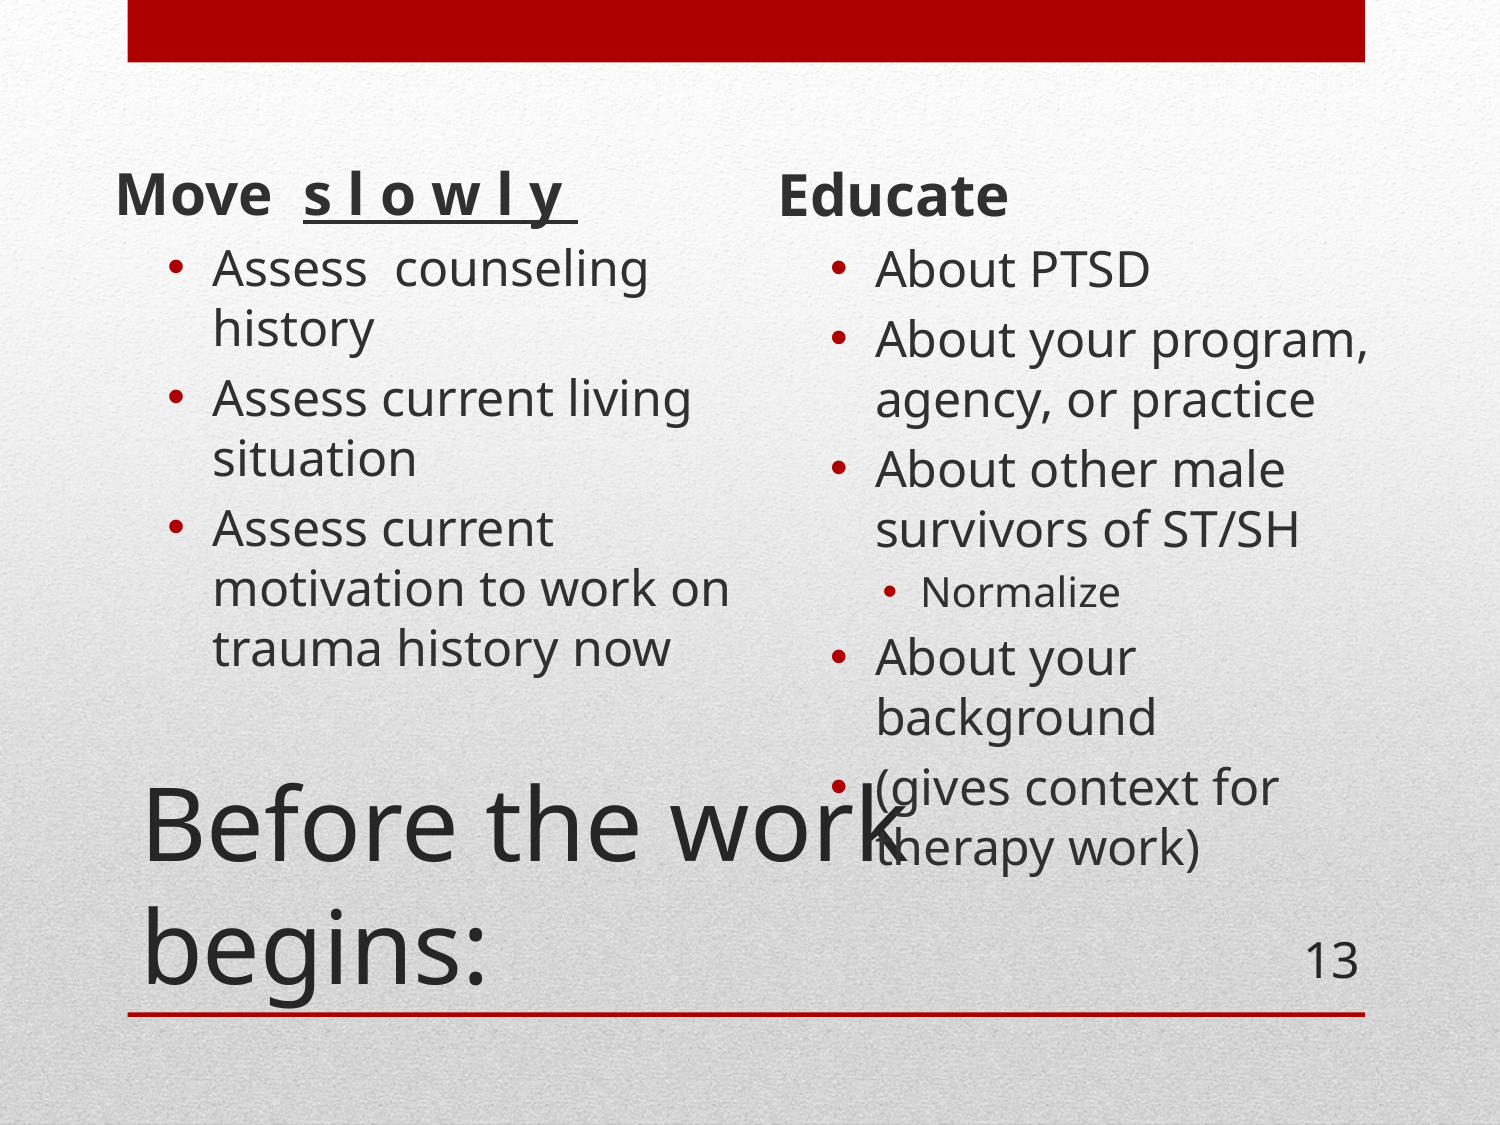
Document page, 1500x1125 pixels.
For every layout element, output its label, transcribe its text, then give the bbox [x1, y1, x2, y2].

slide_number 13 [1250, 933, 1375, 993]
title Before the work begins: [125, 750, 1238, 1013]
list Move s l o w l y Assess counseling history Assess current living situation Assess current motivation to work on trauma history now [99, 99, 763, 734]
list Educate About PTSD About your program, agency, or practice About other male survivors of ST/SH Normalize About your background (gives context for therapy work) [762, 137, 1425, 896]
